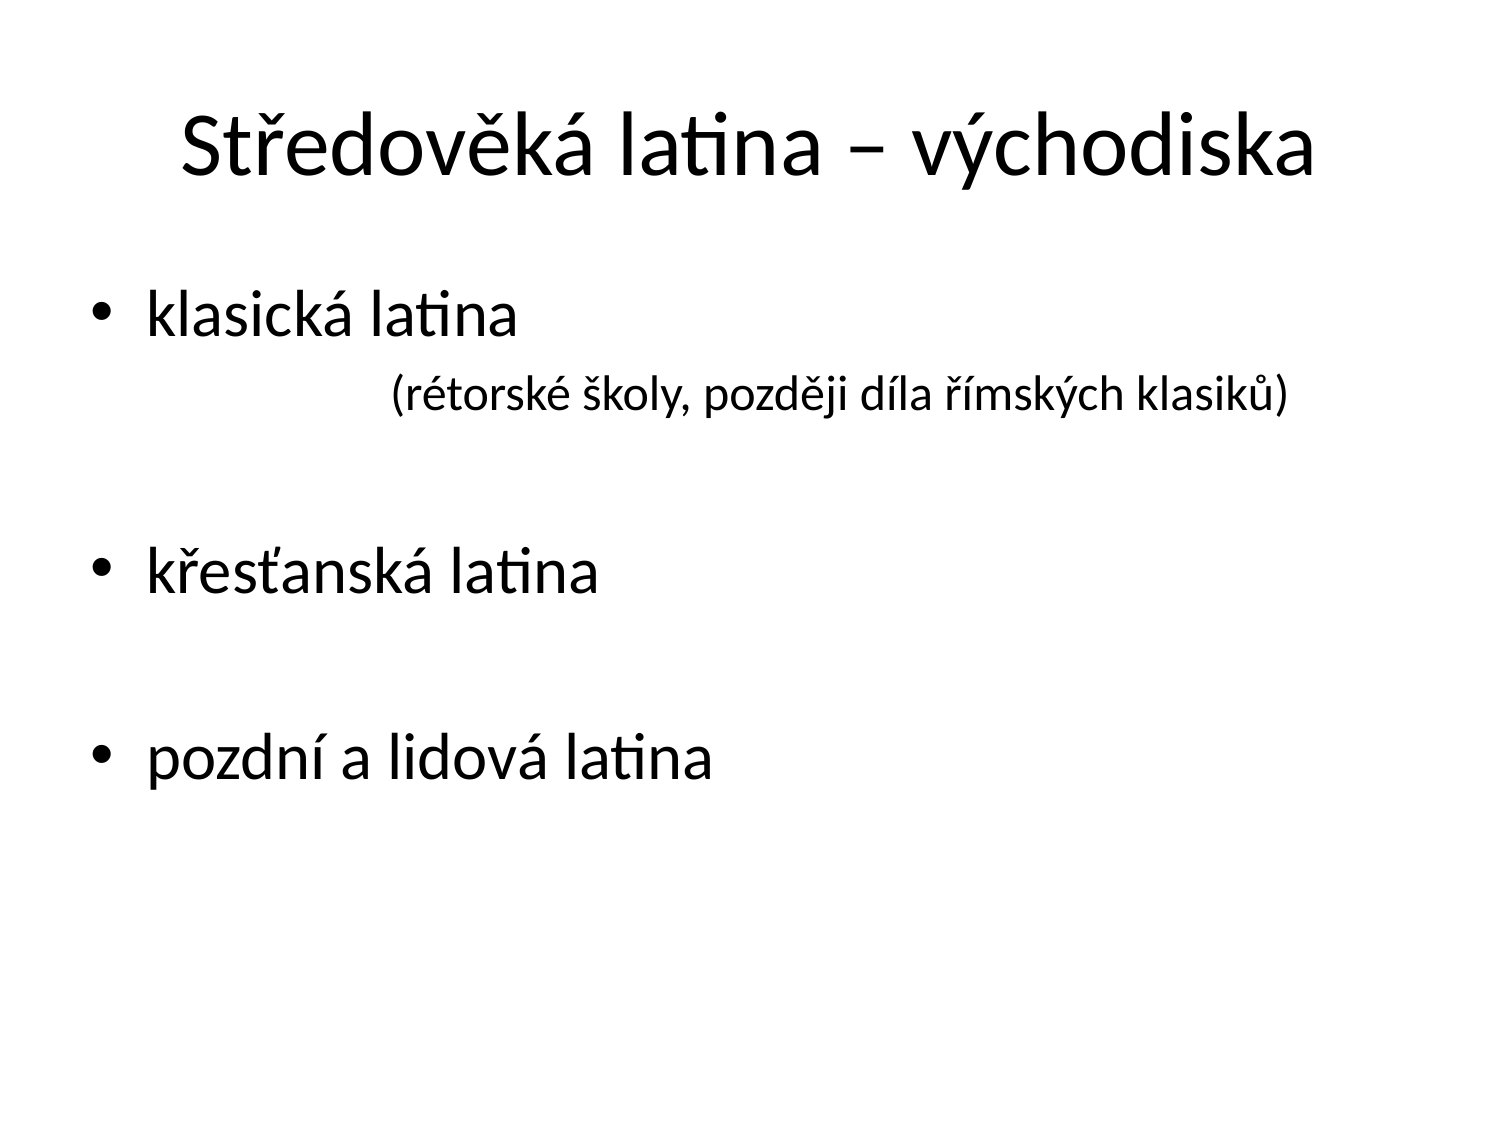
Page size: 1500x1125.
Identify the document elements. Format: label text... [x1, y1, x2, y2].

list klasická latina (rétorské školy, později díla římských klasiků) křesťanská latina pozdní a lidová latina [75, 262, 1425, 1005]
title Středověká latina – východiska [75, 45, 1425, 233]
